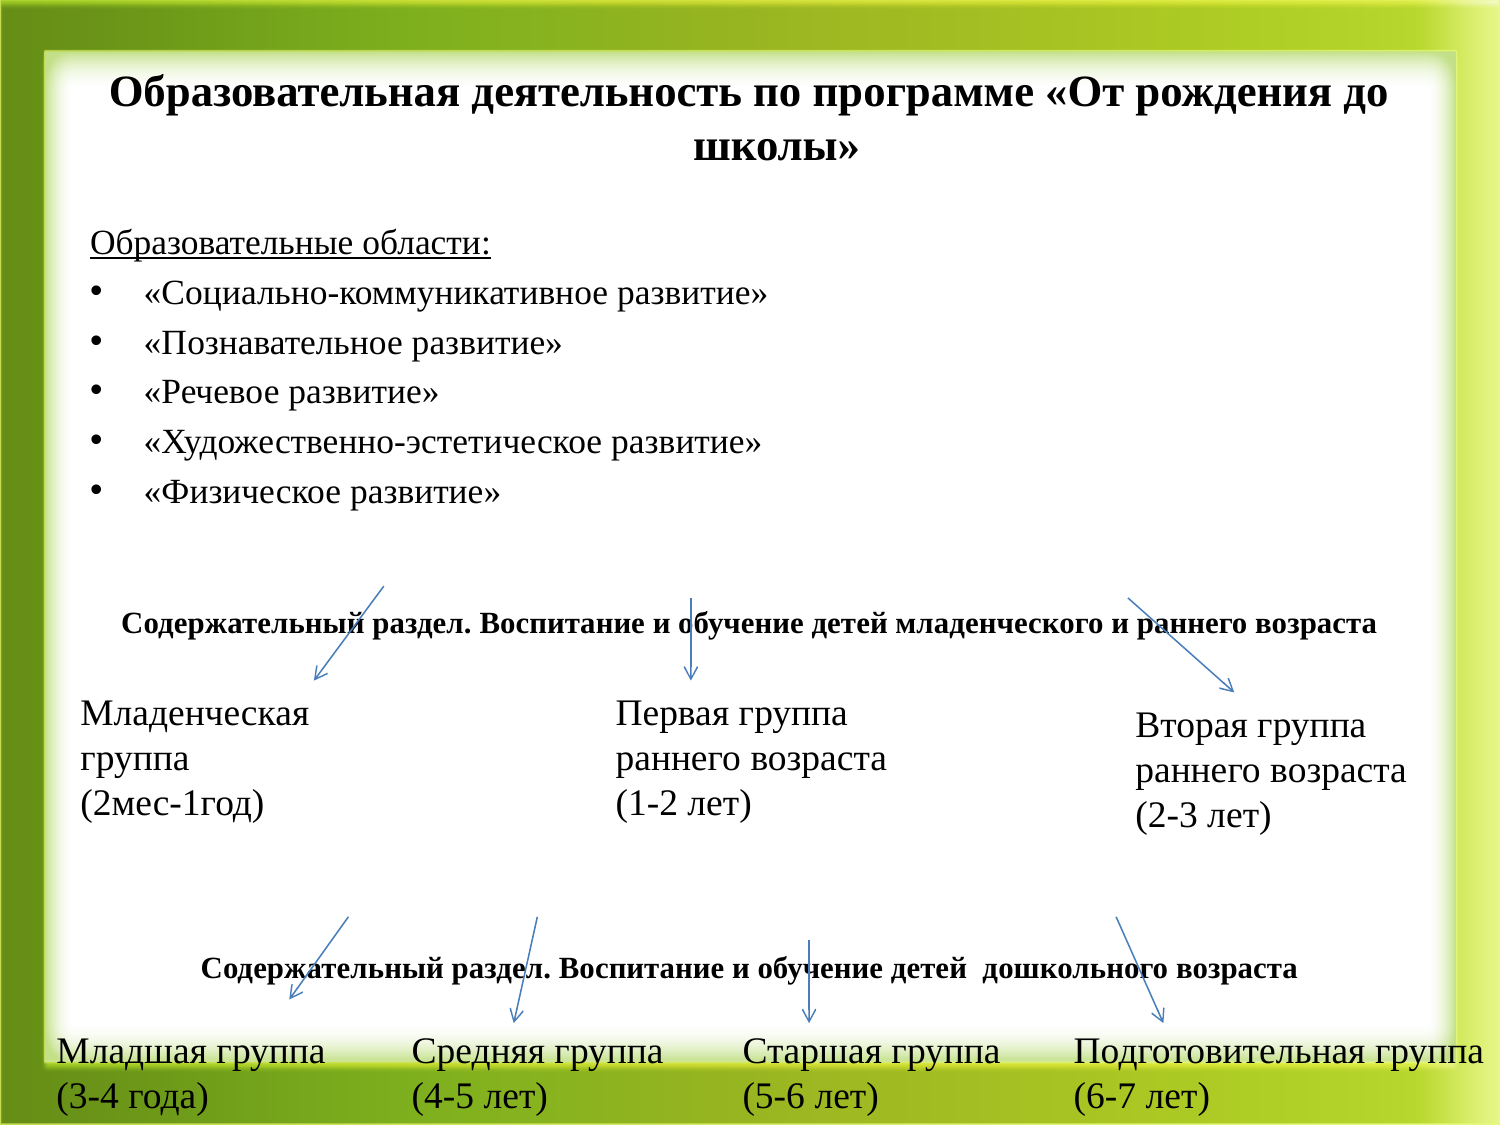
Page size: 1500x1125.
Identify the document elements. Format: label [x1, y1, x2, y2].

text_box [1127, 597, 1235, 693]
picture [0, 0, 1500, 1125]
text_box [513, 916, 538, 1024]
text_box [288, 916, 349, 1000]
text_box [1115, 916, 1164, 1024]
text_box [313, 585, 384, 681]
